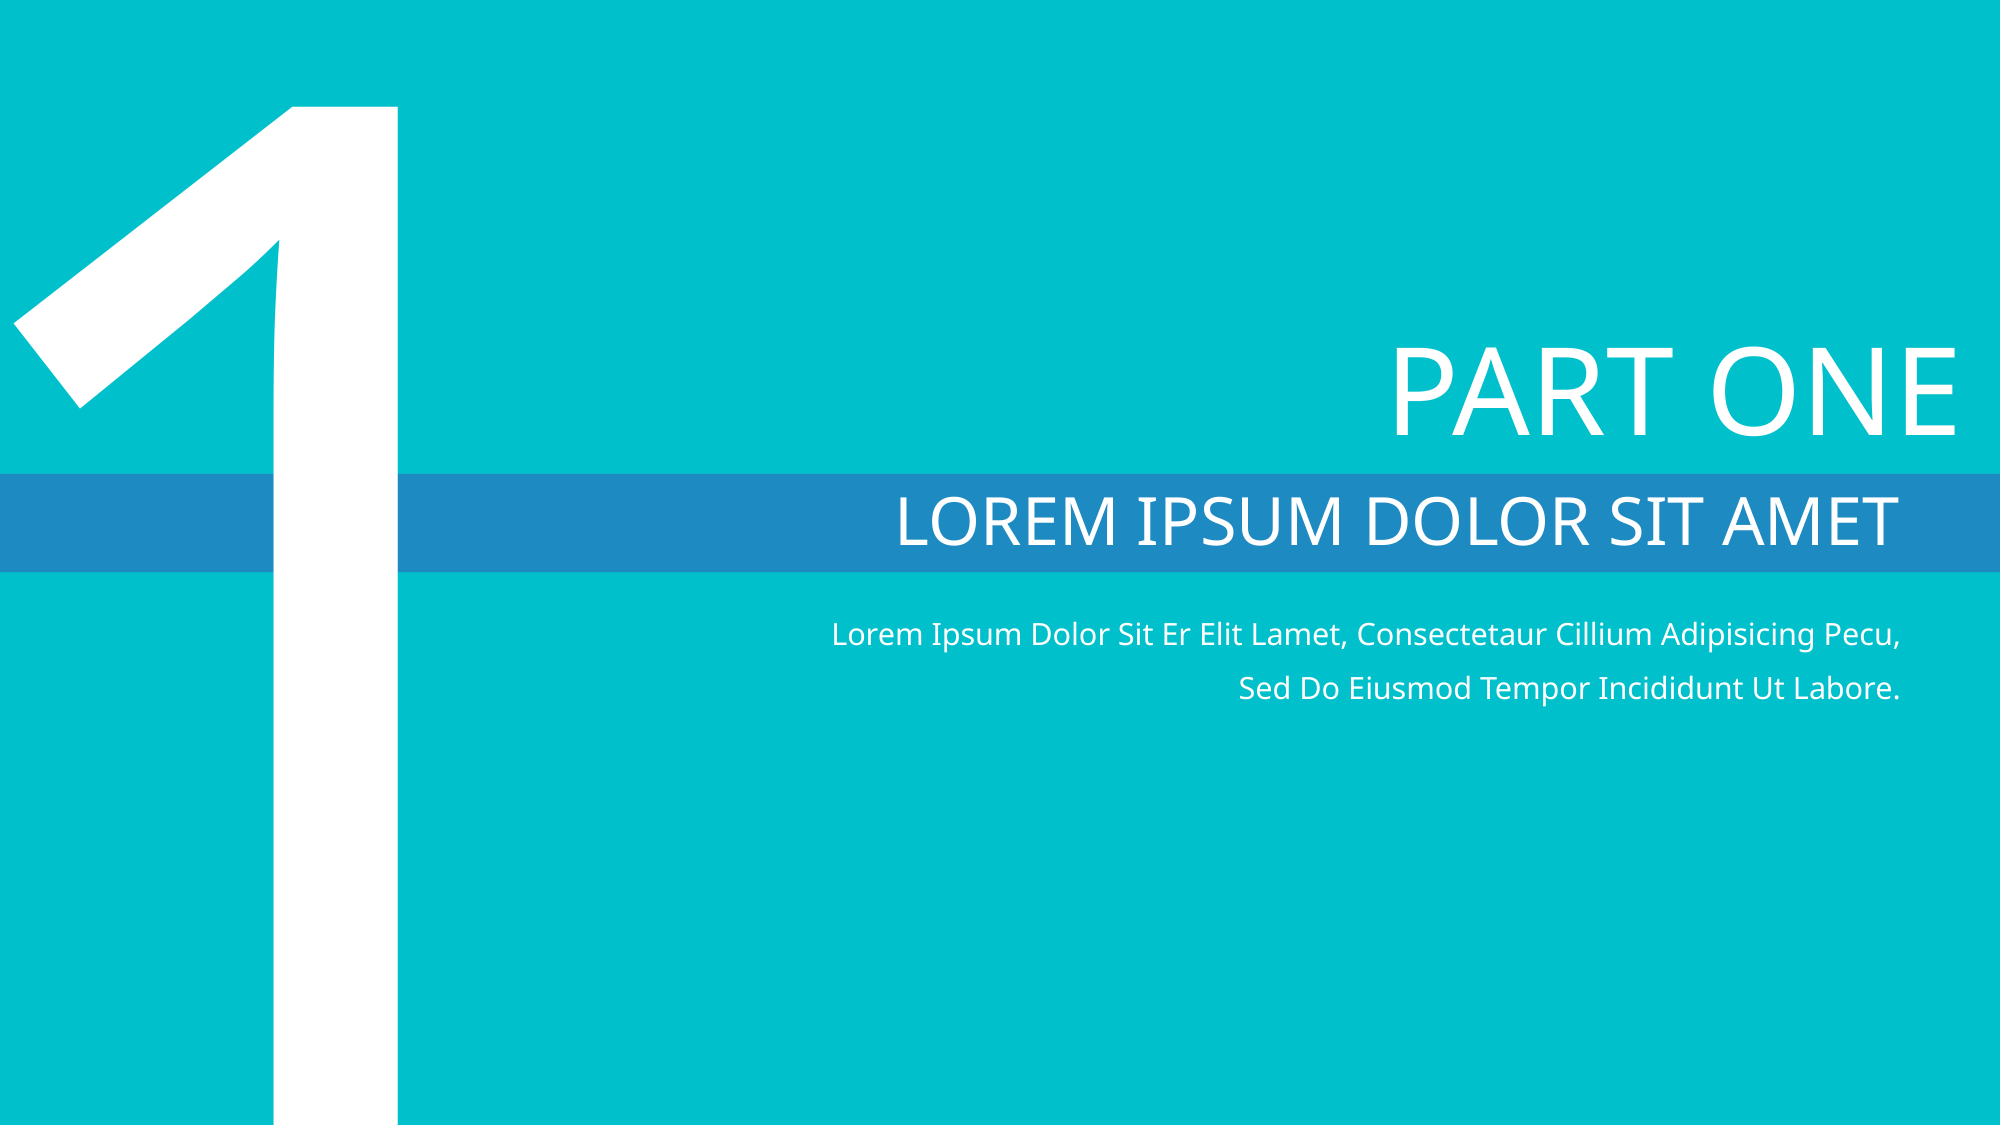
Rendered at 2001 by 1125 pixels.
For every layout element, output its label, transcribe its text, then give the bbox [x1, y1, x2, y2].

text_box [727, 473, 2000, 573]
text_box Lorem Ipsum Dolor Sit Er Elit Lamet, Consectetaur Cillium Adipisicing Pecu, Sed Do Eiusmod Tempor Incididunt Ut Labore. [773, 588, 1916, 714]
text_box 1 [0, 0, 727, 1125]
text_box LOREM IPSUM DOLOR SIT AMET [782, 471, 1916, 567]
text_box PART ONE [1370, 305, 1978, 467]
